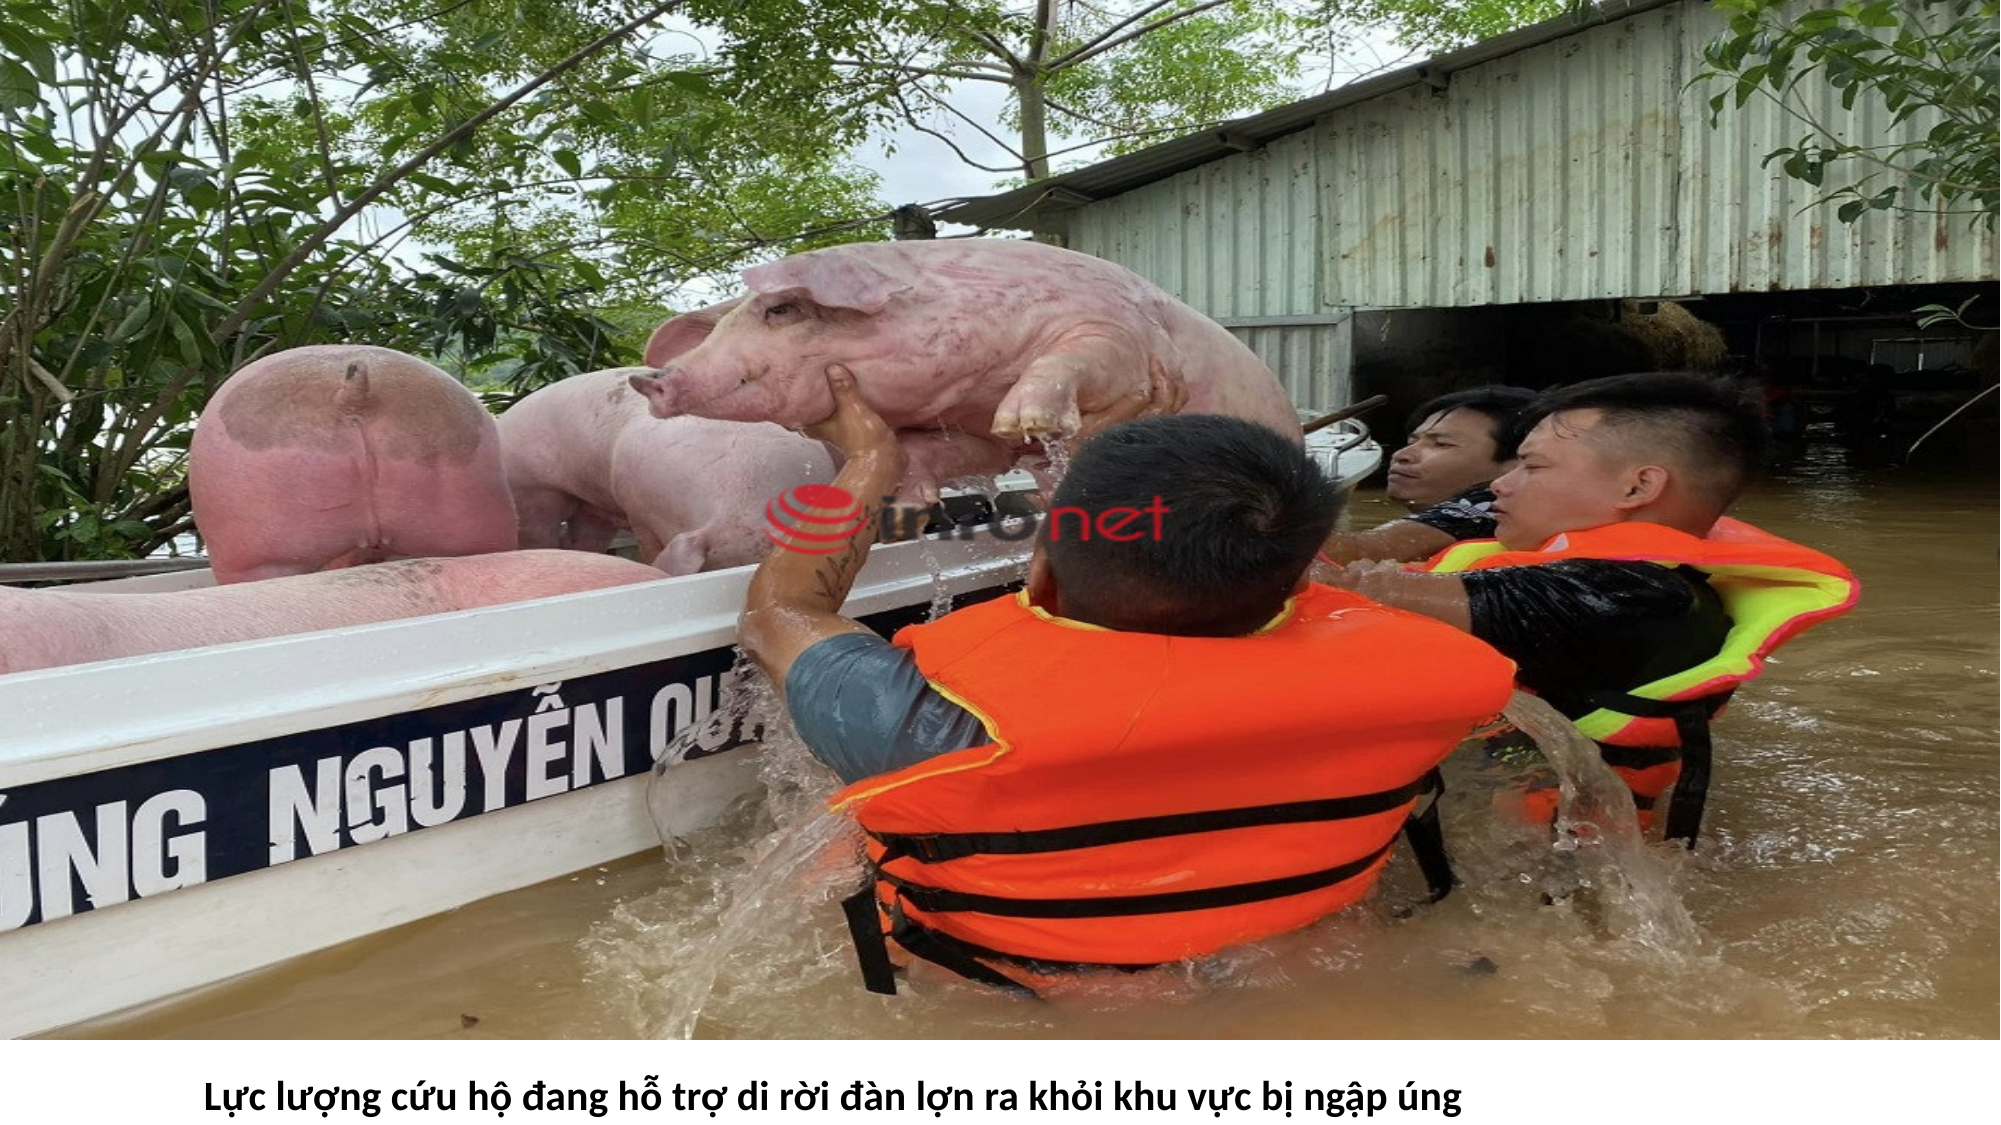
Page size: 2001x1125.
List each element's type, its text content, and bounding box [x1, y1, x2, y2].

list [0, 0, 2000, 1040]
text_box Lực lượng cứu hộ đang hỗ trợ di rời đàn lợn ra khỏi khu vực bị ngập úng [189, 1060, 1875, 1125]
